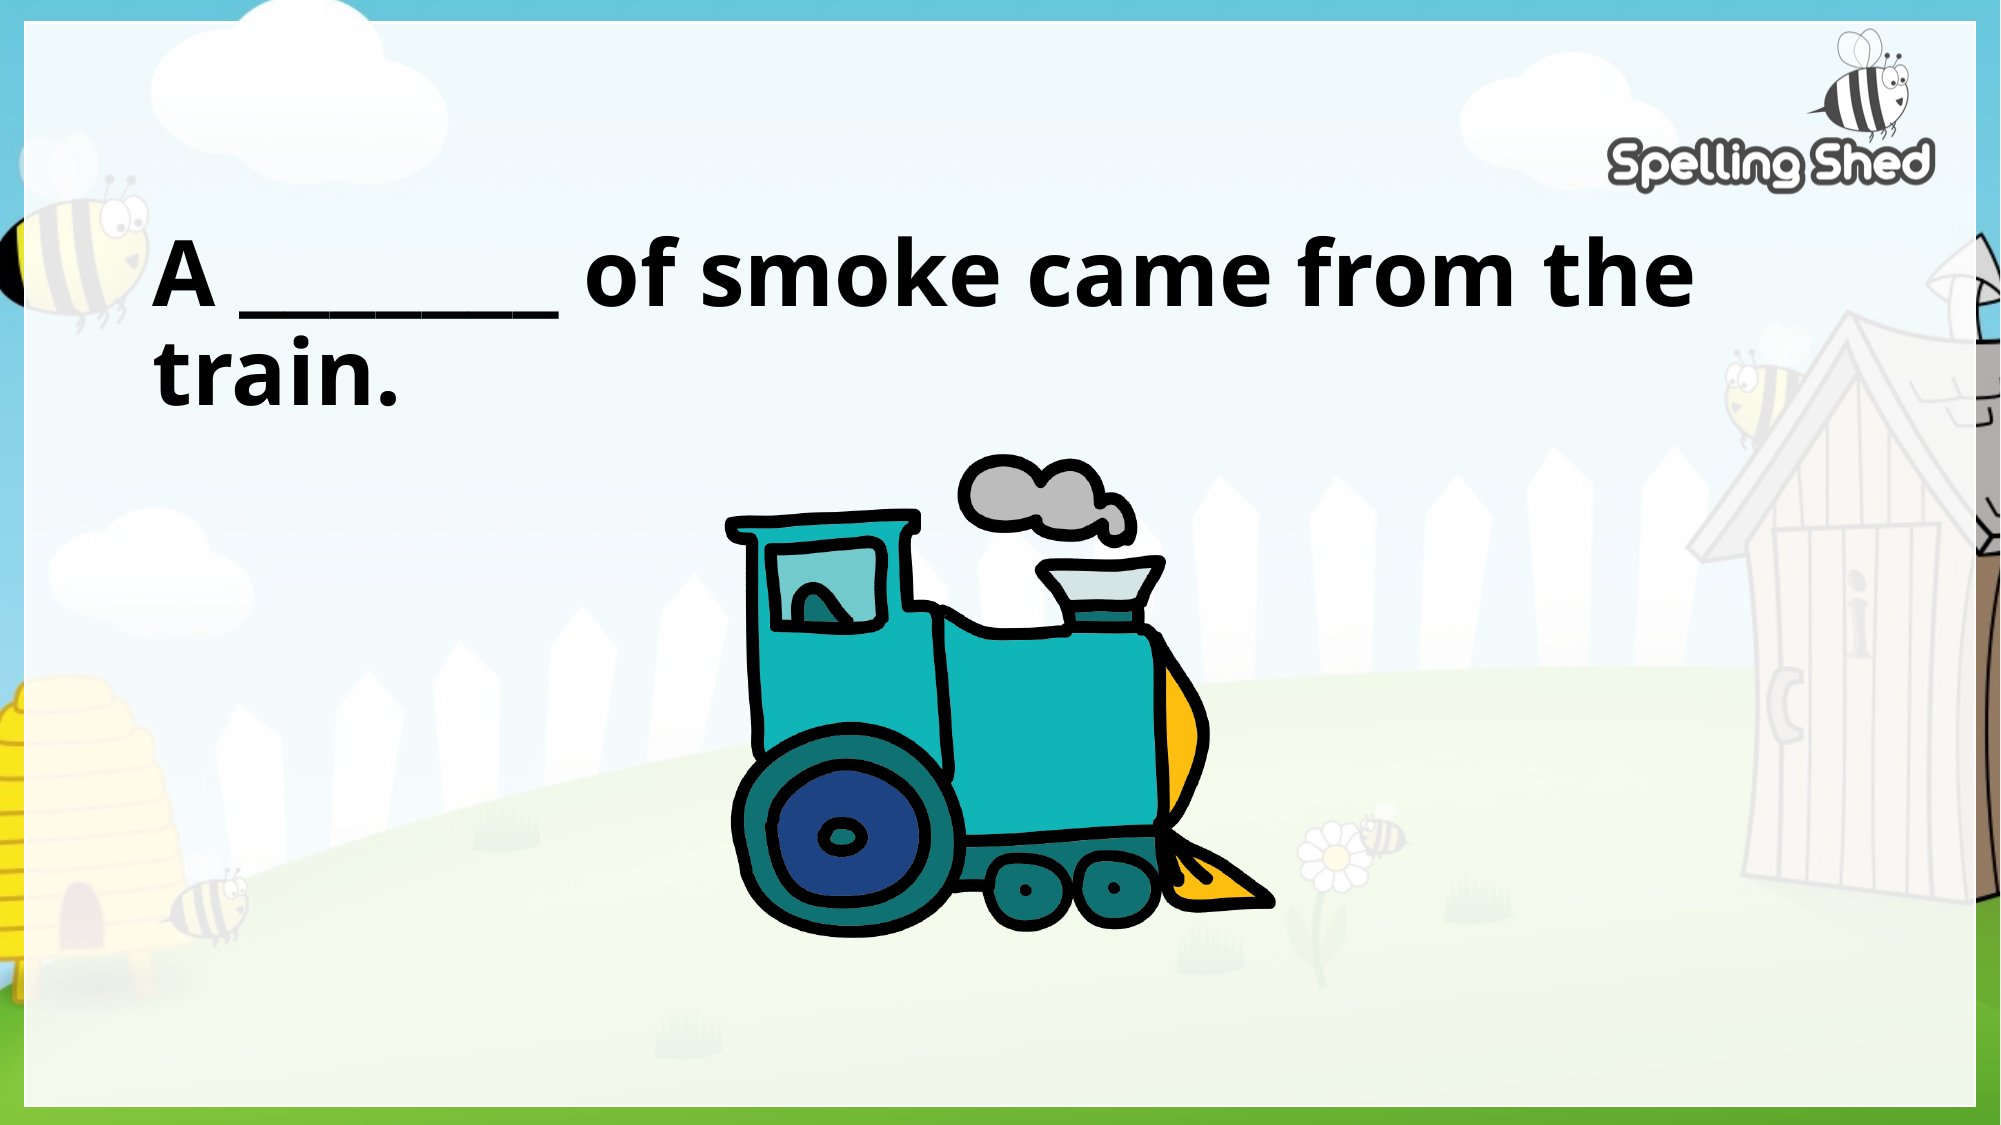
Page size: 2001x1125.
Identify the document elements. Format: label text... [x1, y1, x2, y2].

title A _______ of smoke came from the train. [137, 217, 1863, 435]
picture [0, 0, 2001, 1125]
